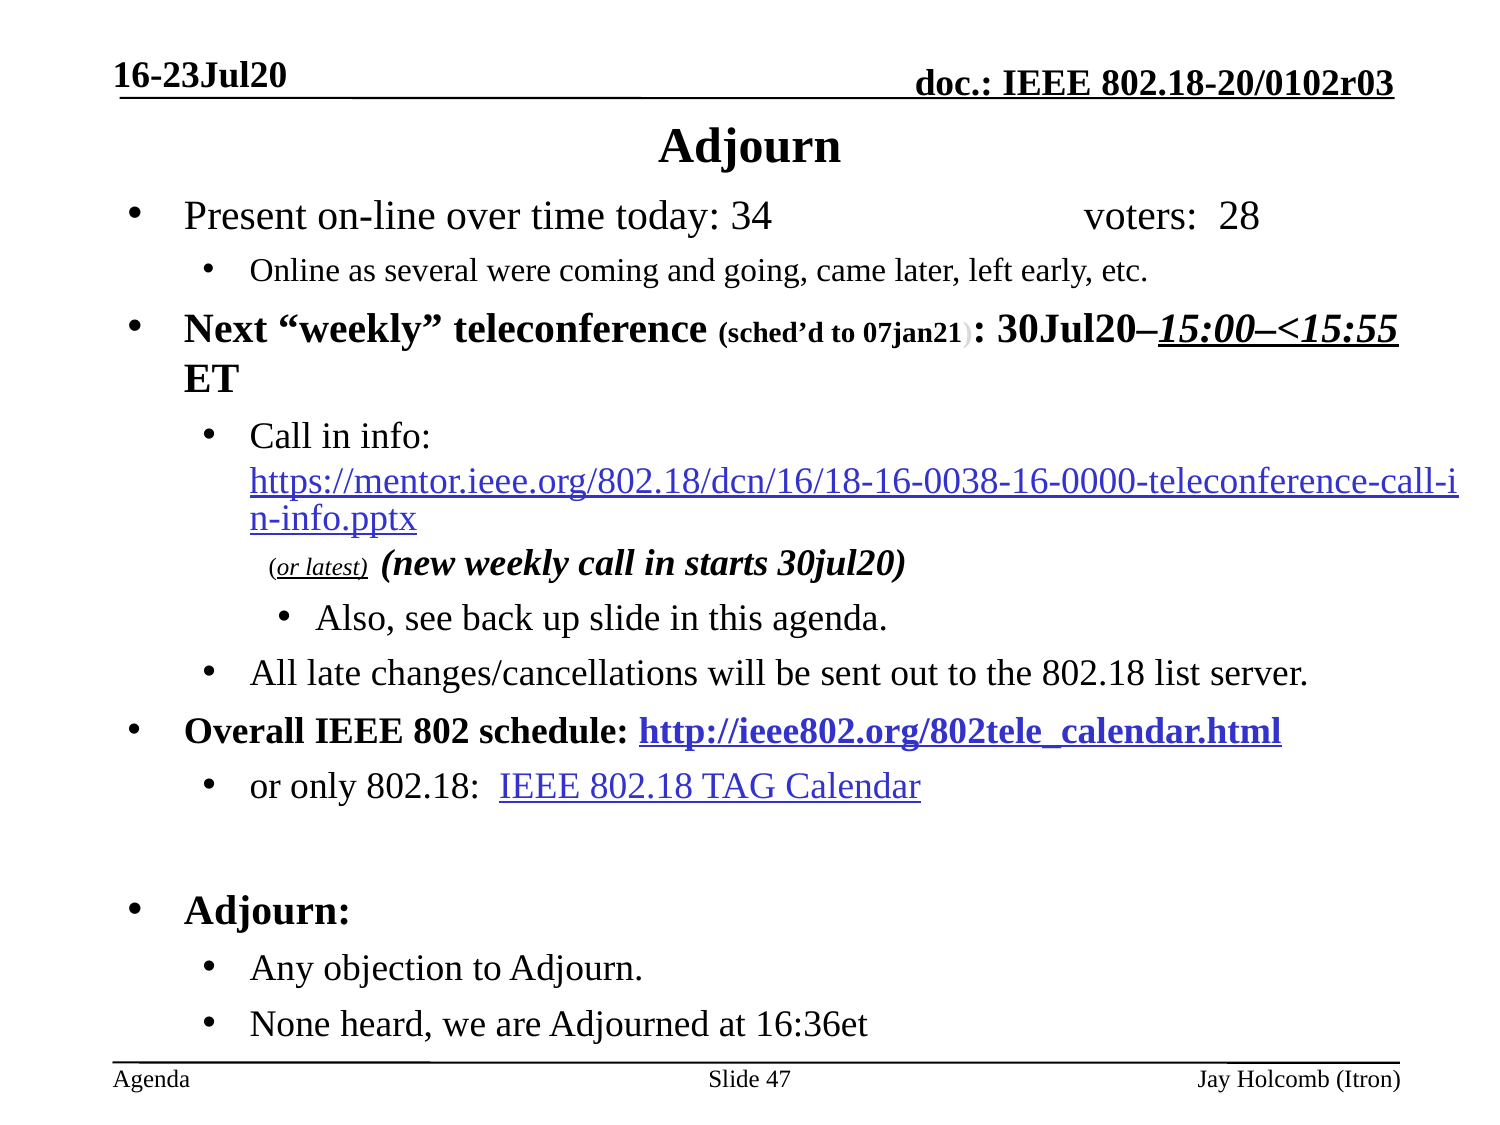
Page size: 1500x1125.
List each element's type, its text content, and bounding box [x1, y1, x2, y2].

footer Jay Holcomb (Itron) [878, 1061, 1402, 1093]
list Present on-line over time today: 34 voters: 28 Online as several were coming and going, came later, left early, etc. Next “weekly” teleconference (sched’d to 07jan21): 30Jul20–15:00–<15:55 ET Call in info: https://mentor.ieee.org/802.18/dcn/16/18-16-0038-16-0000-teleconference-call-in-info.pptx (or latest) (new weekly call in starts 30jul20) Also, see back up slide in this agenda. All late changes/cancellations will be sent out to the 802.18 list server. Overall IEEE 802 schedule: http://ieee802.org/802tele_calendar.html or only 802.18: IEEE 802.18 TAG Calendar Adjourn: Any objection to Adjourn. None heard, we are Adjourned at 16:36et The next (electronic) Plenary is currently being considered in November 2020 Thank You – Please stay safe. [112, 179, 1476, 1063]
slide_number Slide 47 [699, 1061, 800, 1123]
title Adjourn [112, 96, 1388, 179]
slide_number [112, 49, 488, 95]
